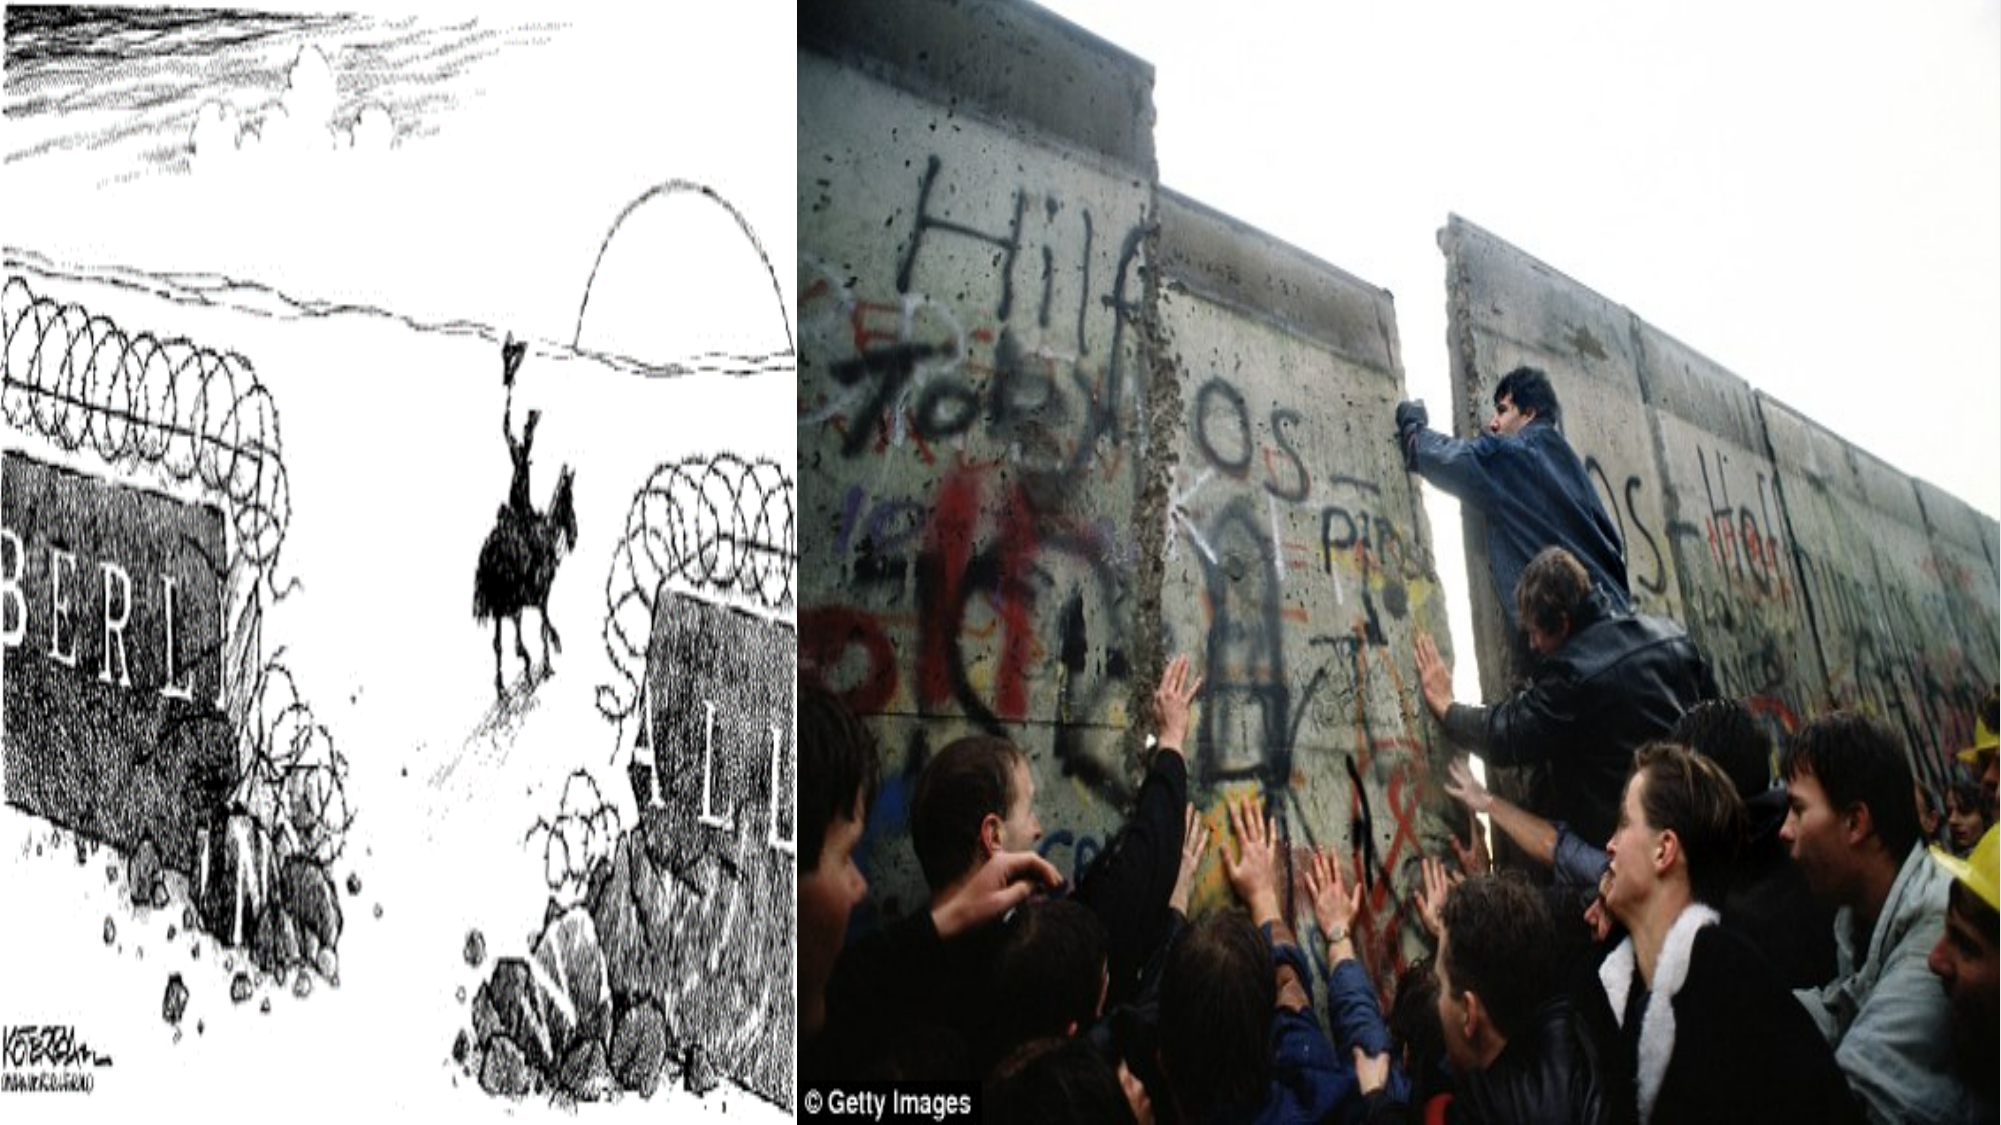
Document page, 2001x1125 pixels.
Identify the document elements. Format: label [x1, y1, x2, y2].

list [0, 0, 797, 1125]
picture [797, 0, 2001, 1125]
